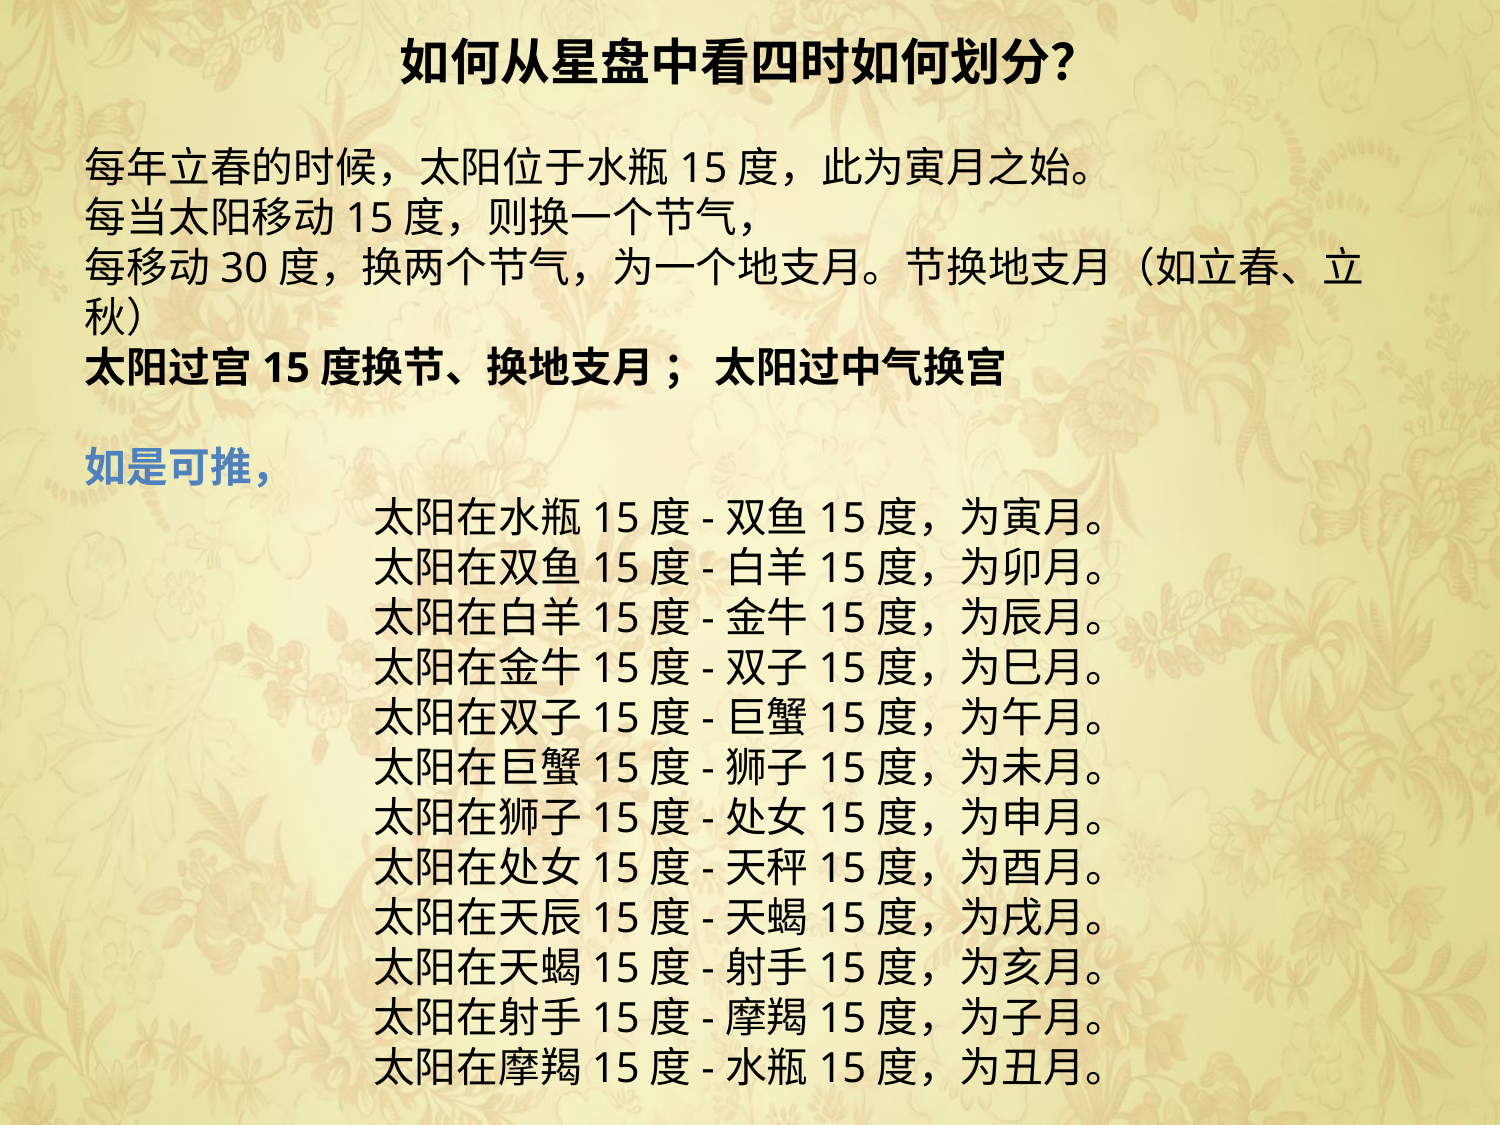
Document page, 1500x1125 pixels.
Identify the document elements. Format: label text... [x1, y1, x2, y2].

picture [0, 0, 1500, 1125]
text_box 如何从星盘中看四时如何划分？ 每年立春的时候，太阳位于水瓶15度，此为寅月之始。 每当太阳移动15度，则换一个节气， 每移动30度，换两个节气，为一个地支月。节换地支月（如立春、立秋） 太阳过宫15度换节、换地支月 ； 太阳过中气换宫 如是可推， 太阳在水瓶15度-双鱼15度，为寅月。 太阳在双鱼15度-白羊15度，为卯月。 太阳在白羊15度-金牛15度，为辰月。 太阳在金牛15度-双子15度，为巳月。 太阳在双子15度-巨蟹15度，为午月。 太阳在巨蟹15度-狮子15度，为未月。 太阳在狮子15度-处女15度，为申月。 太阳在处女15度-天秤15度，为酉月。 太阳在天辰15度-天蝎15度，为戌月。 太阳在天蝎15度-射手15度，为亥月。 太阳在射手15度-摩羯15度，为子月。 太阳在摩羯15度-水瓶15度，为丑月。 [70, 23, 1430, 1099]
